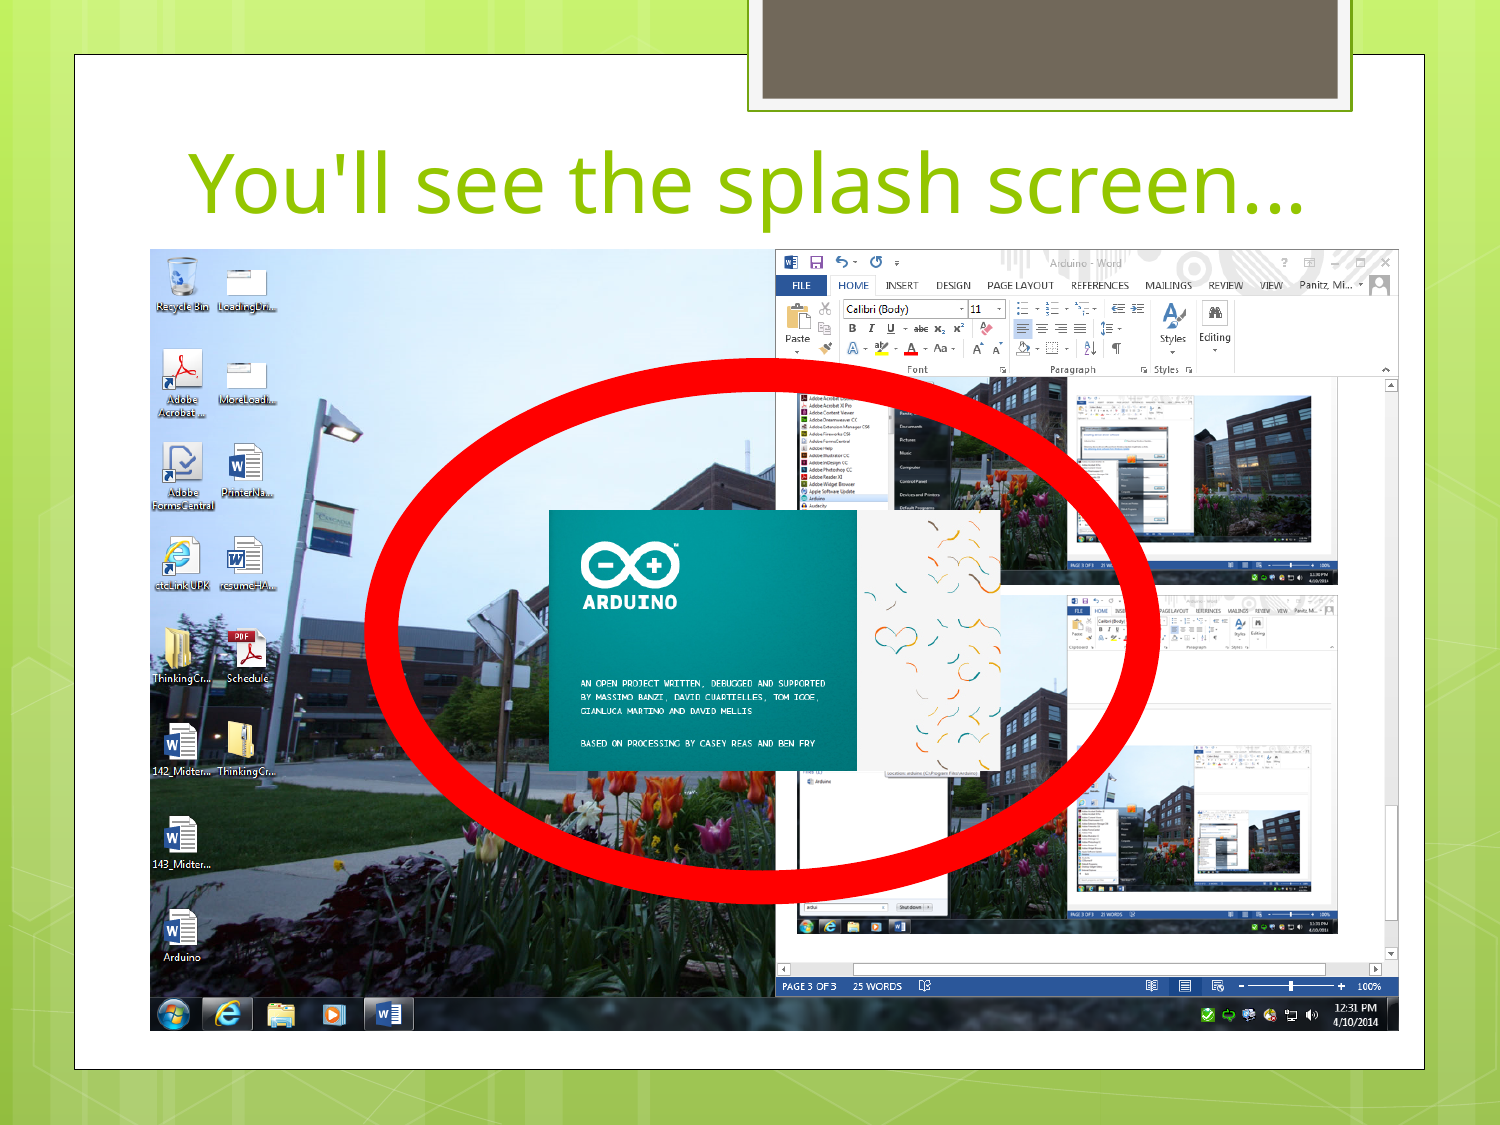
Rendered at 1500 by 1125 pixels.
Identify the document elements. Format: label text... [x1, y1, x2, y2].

picture [149, 249, 1399, 1031]
title You'll see the splash screen... [171, 112, 1324, 238]
